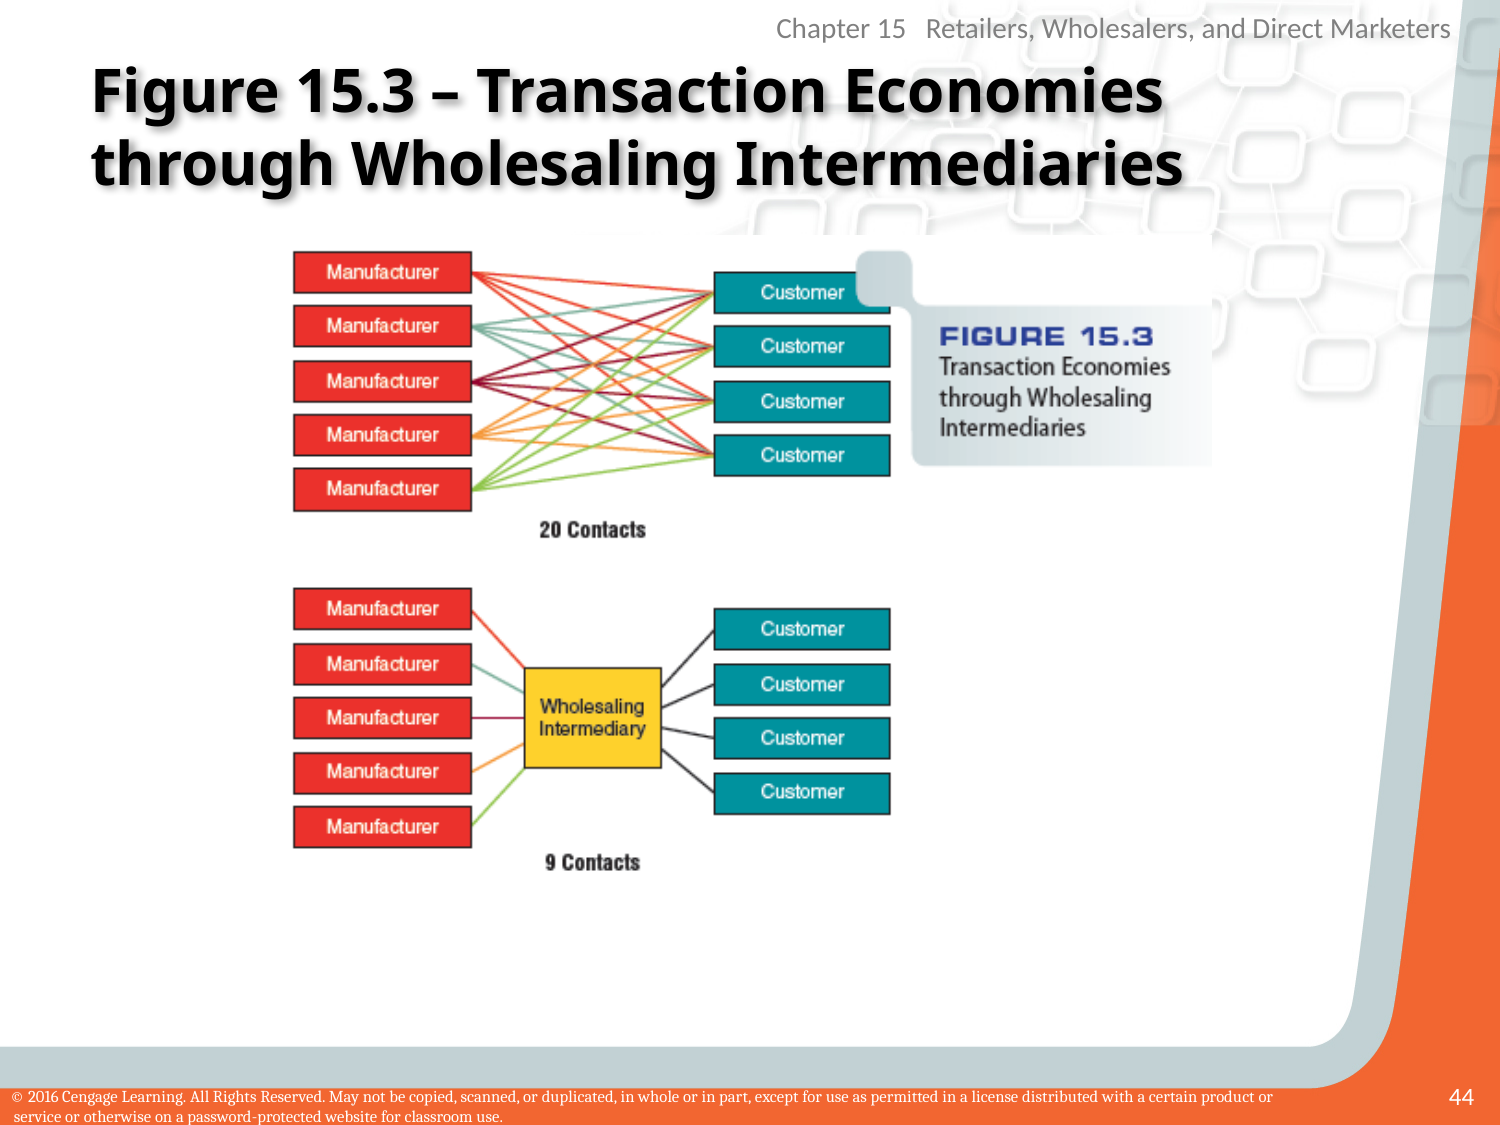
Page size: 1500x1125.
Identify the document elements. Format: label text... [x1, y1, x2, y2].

title Figure 15.3 – Transaction Economies through Wholesaling Intermediaries [75, 45, 1425, 205]
slide_number 44 [1139, 1065, 1490, 1125]
picture [0, 0, 1500, 1125]
